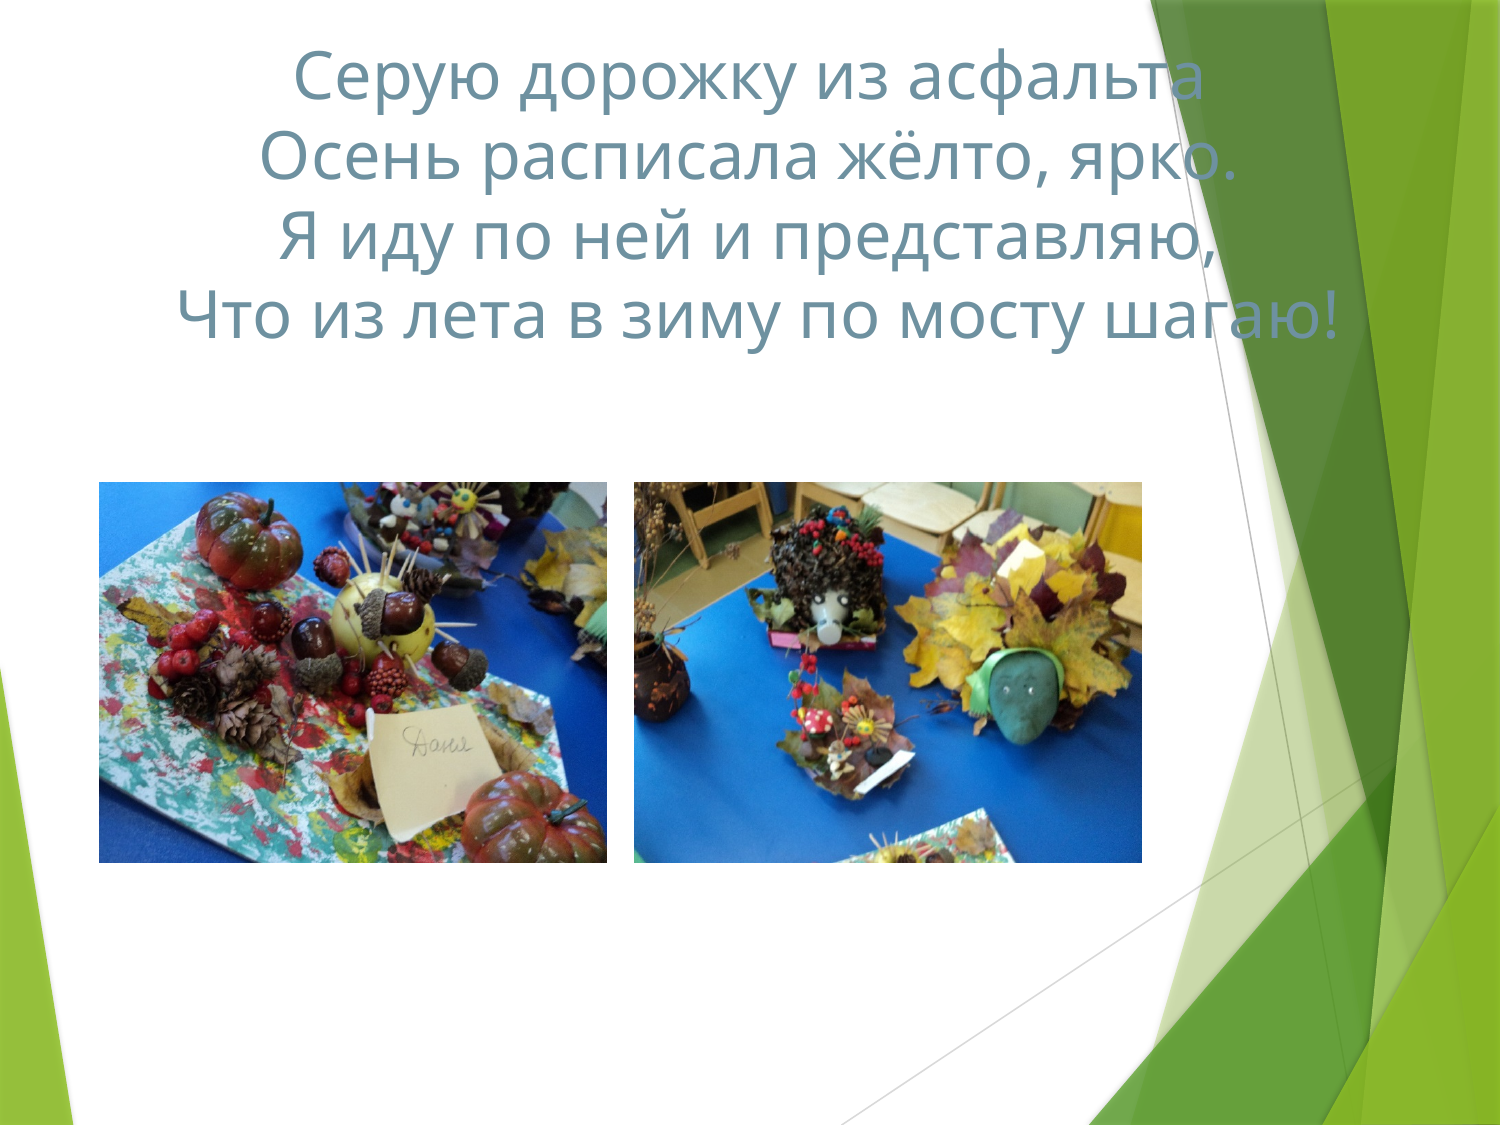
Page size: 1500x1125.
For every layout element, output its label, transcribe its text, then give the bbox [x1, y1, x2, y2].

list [99, 482, 607, 864]
title Серую дорожку из асфальта Осень расписала жёлто, ярко. Я иду по ней и представляю, Что из лета в зиму по мосту шагаю! [75, 24, 1425, 350]
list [634, 482, 1142, 864]
